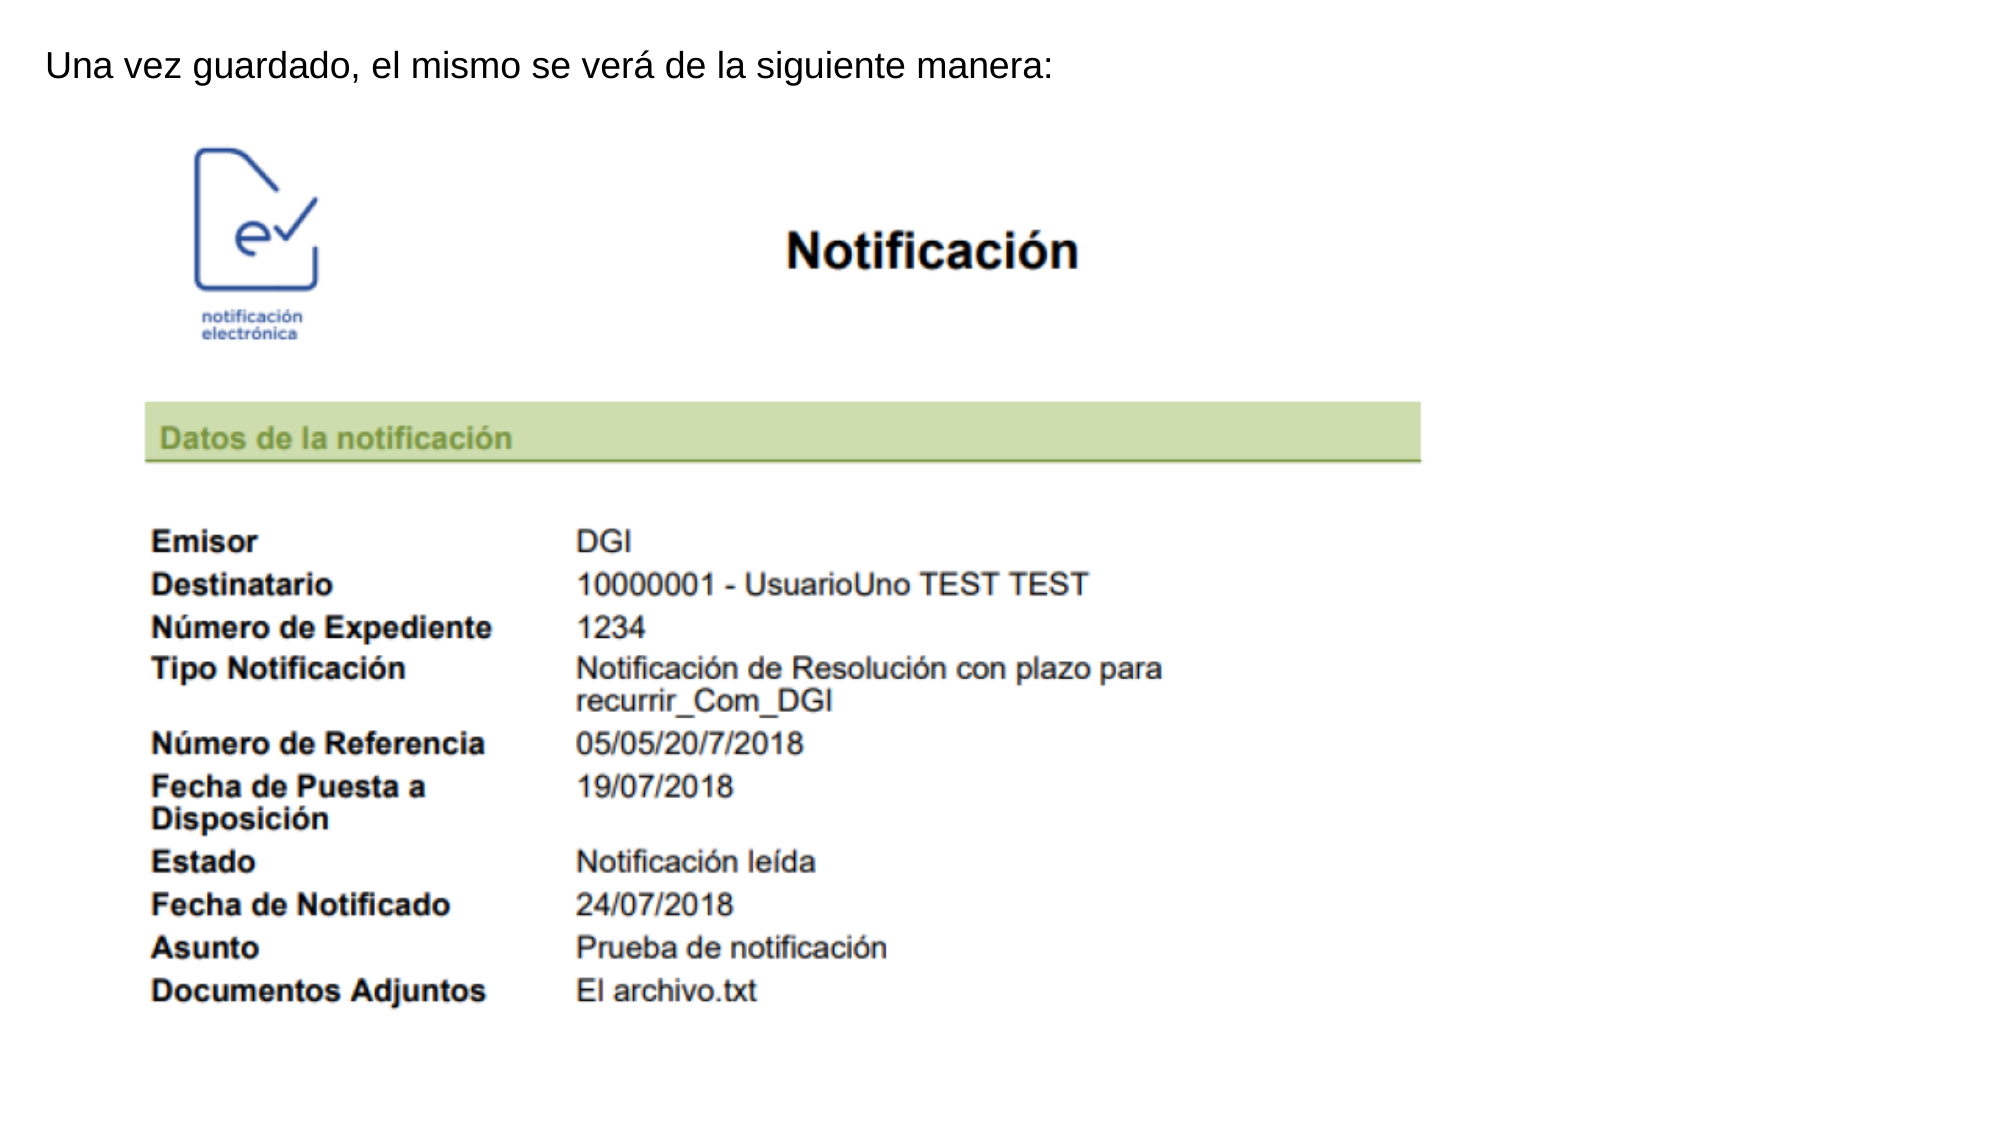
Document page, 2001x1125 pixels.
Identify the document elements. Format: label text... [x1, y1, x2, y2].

text_box Una vez guardado, el mismo se verá de la siguiente manera: [30, 33, 1806, 94]
picture [106, 133, 1432, 1028]
